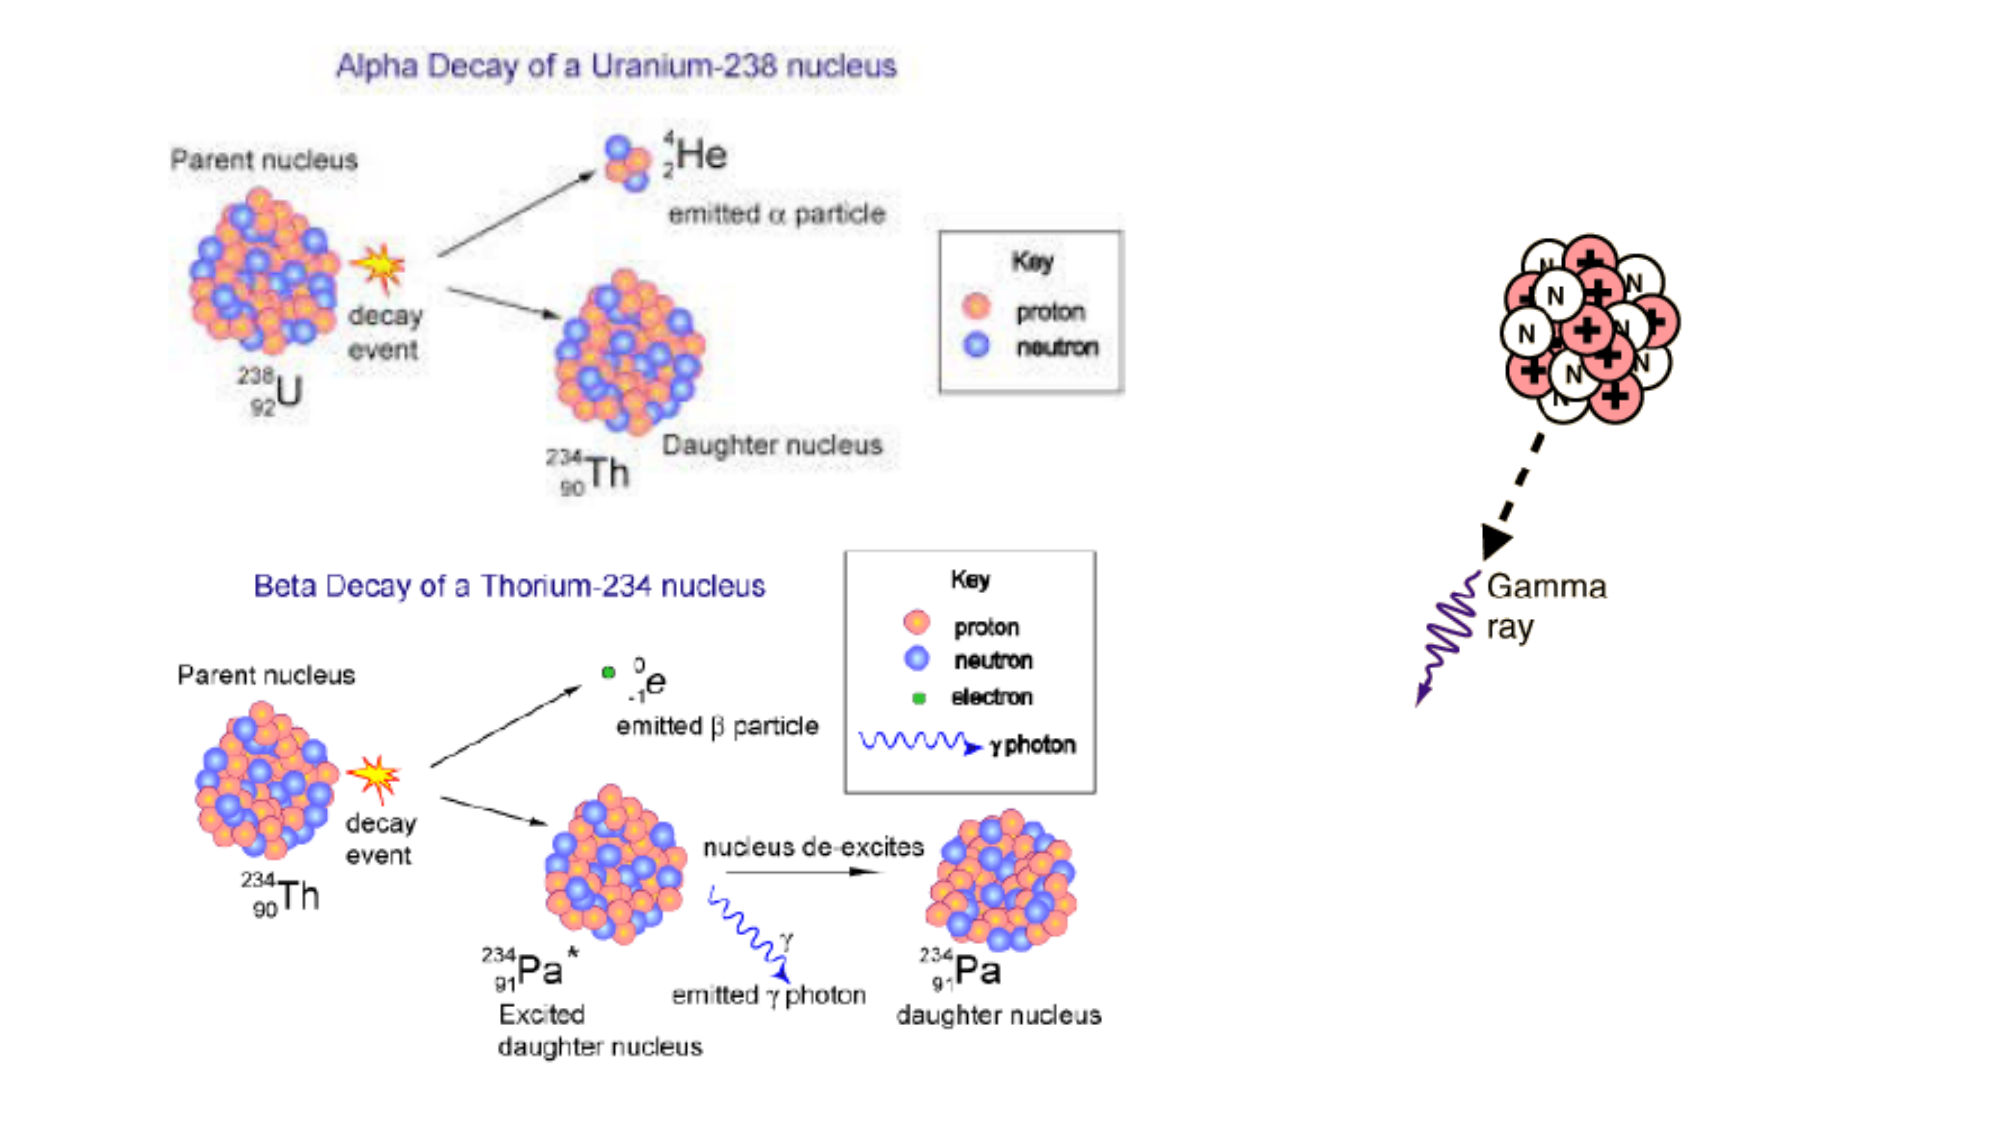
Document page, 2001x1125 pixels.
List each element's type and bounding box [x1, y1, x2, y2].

picture [1325, 210, 1747, 747]
picture [137, 14, 1156, 1097]
